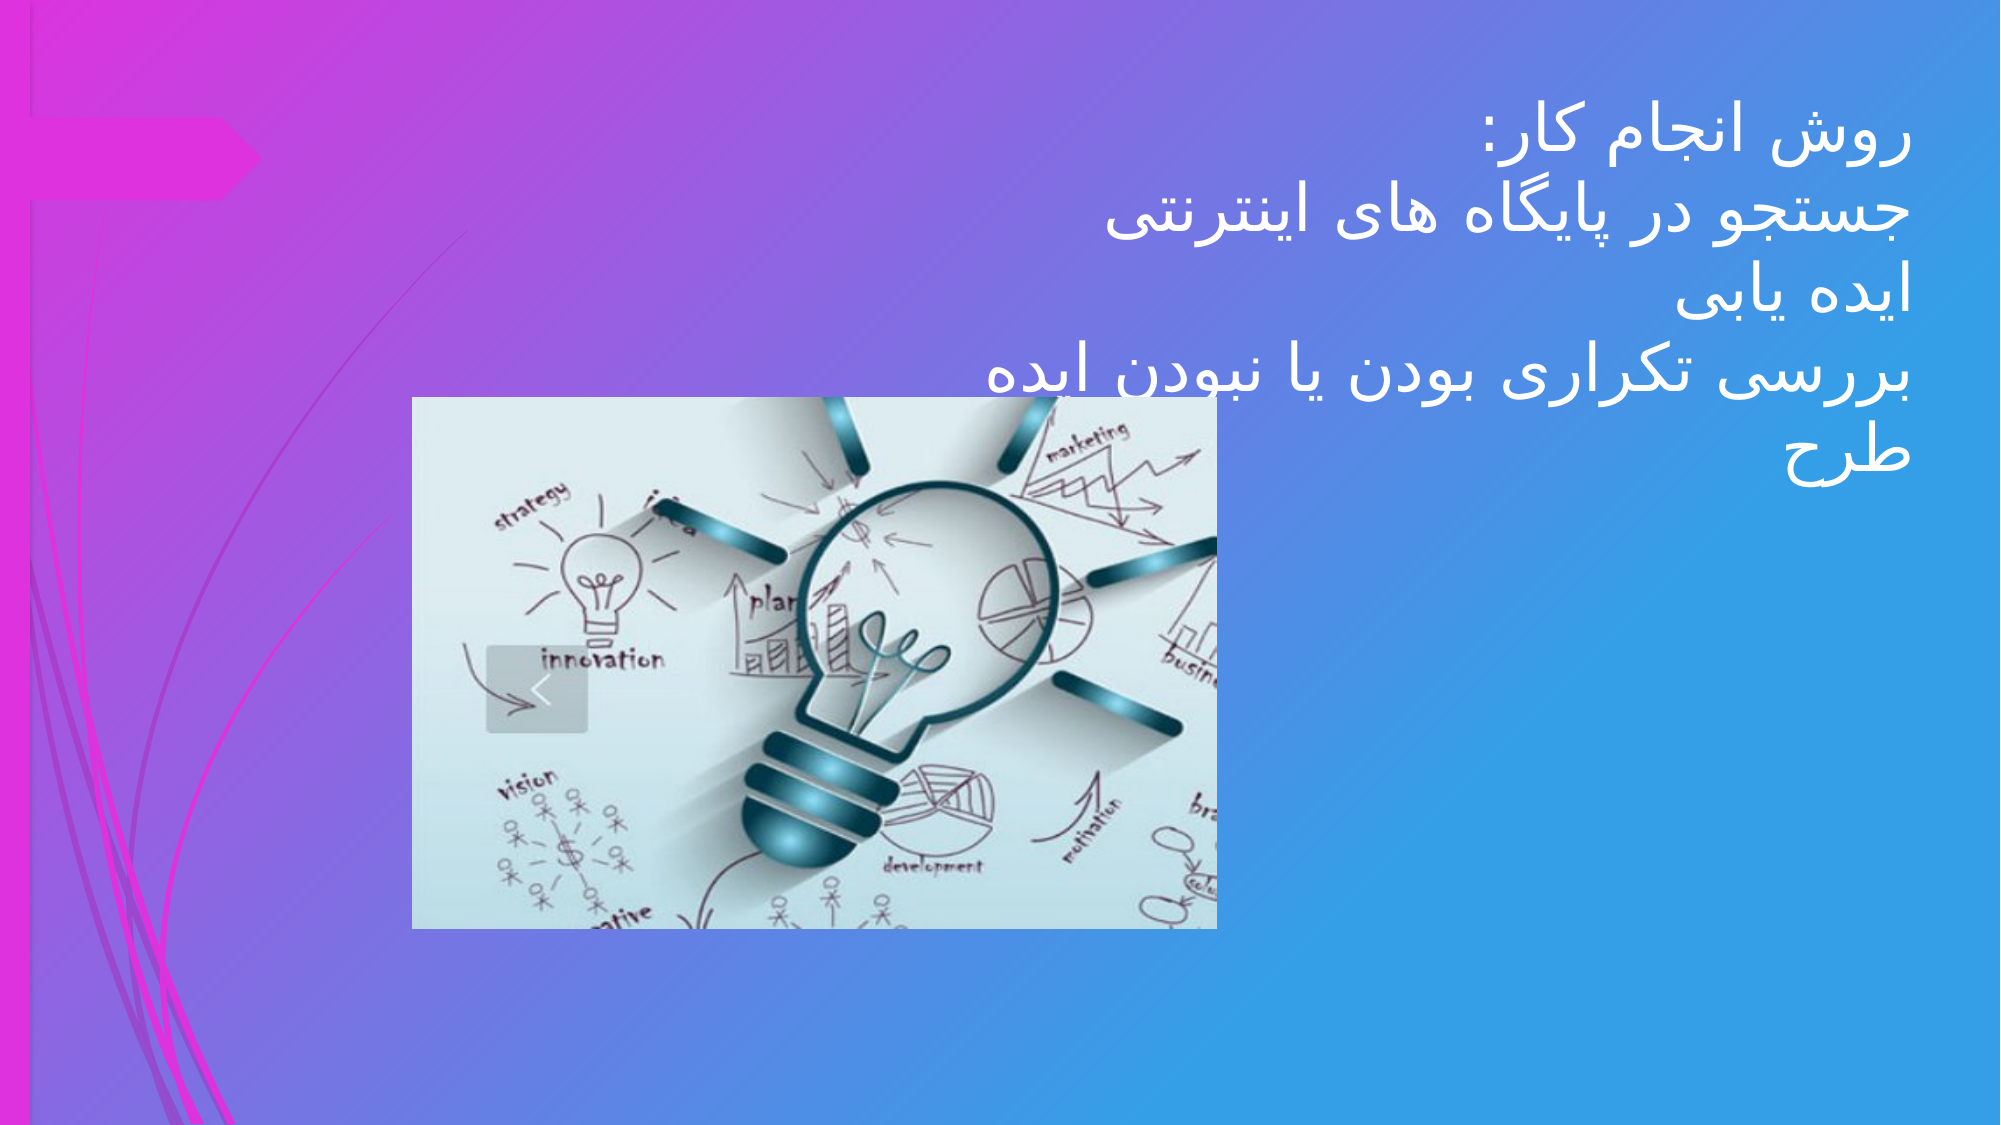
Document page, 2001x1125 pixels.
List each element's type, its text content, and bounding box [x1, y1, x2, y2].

picture [411, 397, 1217, 929]
title روش انجام کار: جستجو در پایگاه های اینترنتی ایده یابی بررسی تکراری بودن یا نبودن ایده طرح [285, 77, 1930, 1060]
